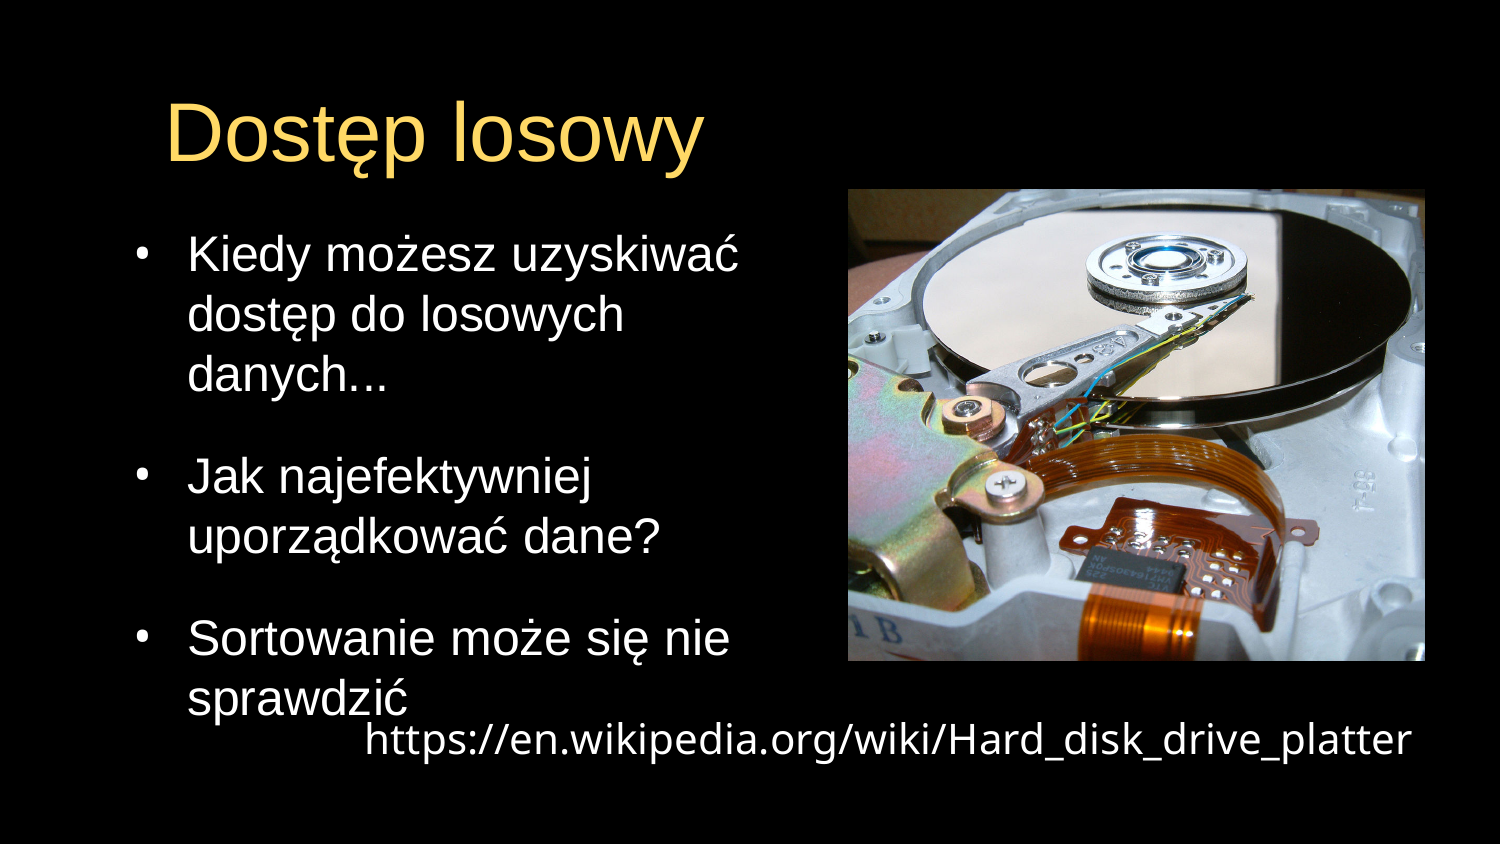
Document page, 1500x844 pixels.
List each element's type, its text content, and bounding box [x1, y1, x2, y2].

list Kiedy możesz uzyskiwać dostęp do losowych danych... Jak najefektywniej uporządkować dane? Sortowanie może się nie sprawdzić [64, 213, 757, 740]
text_box https://en.wikipedia.org/wiki/Hard_disk_drive_platter [299, 704, 1479, 770]
picture [848, 189, 1426, 661]
title Dostęp losowy [106, 22, 764, 235]
